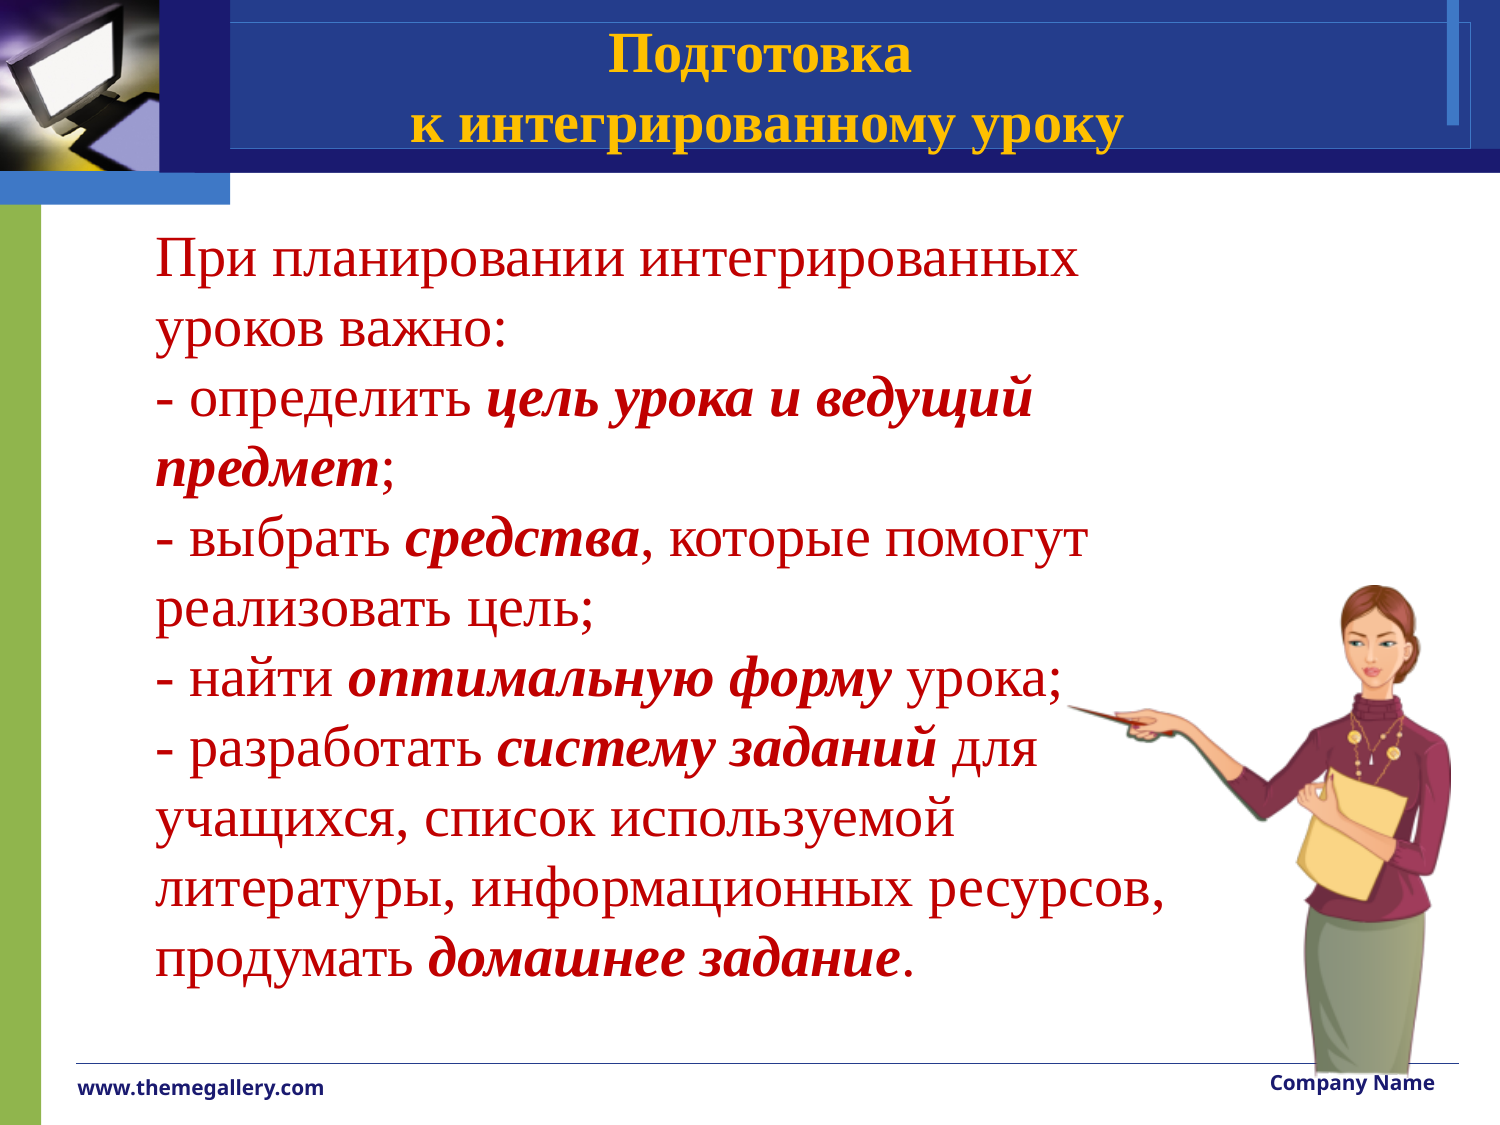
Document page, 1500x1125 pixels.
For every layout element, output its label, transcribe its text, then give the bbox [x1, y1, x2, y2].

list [1066, 585, 1452, 1079]
footer Company Name [1149, 1087, 1451, 1100]
title Подготовка к интегрированному уроку [122, 38, 1413, 131]
text_box При планировании интегрированных уроков важно: - определить цель урока и ведущий предмет; - выбрать средства, которые помогут реализовать цель; - найти оптимальную форму урока; - разработать систему заданий для учащихся, список используемой литературы, информационных ресурсов, продумать домашнее задание. [140, 210, 1278, 996]
slide_number www.themegallery.com [62, 1066, 476, 1105]
picture [0, 0, 159, 171]
